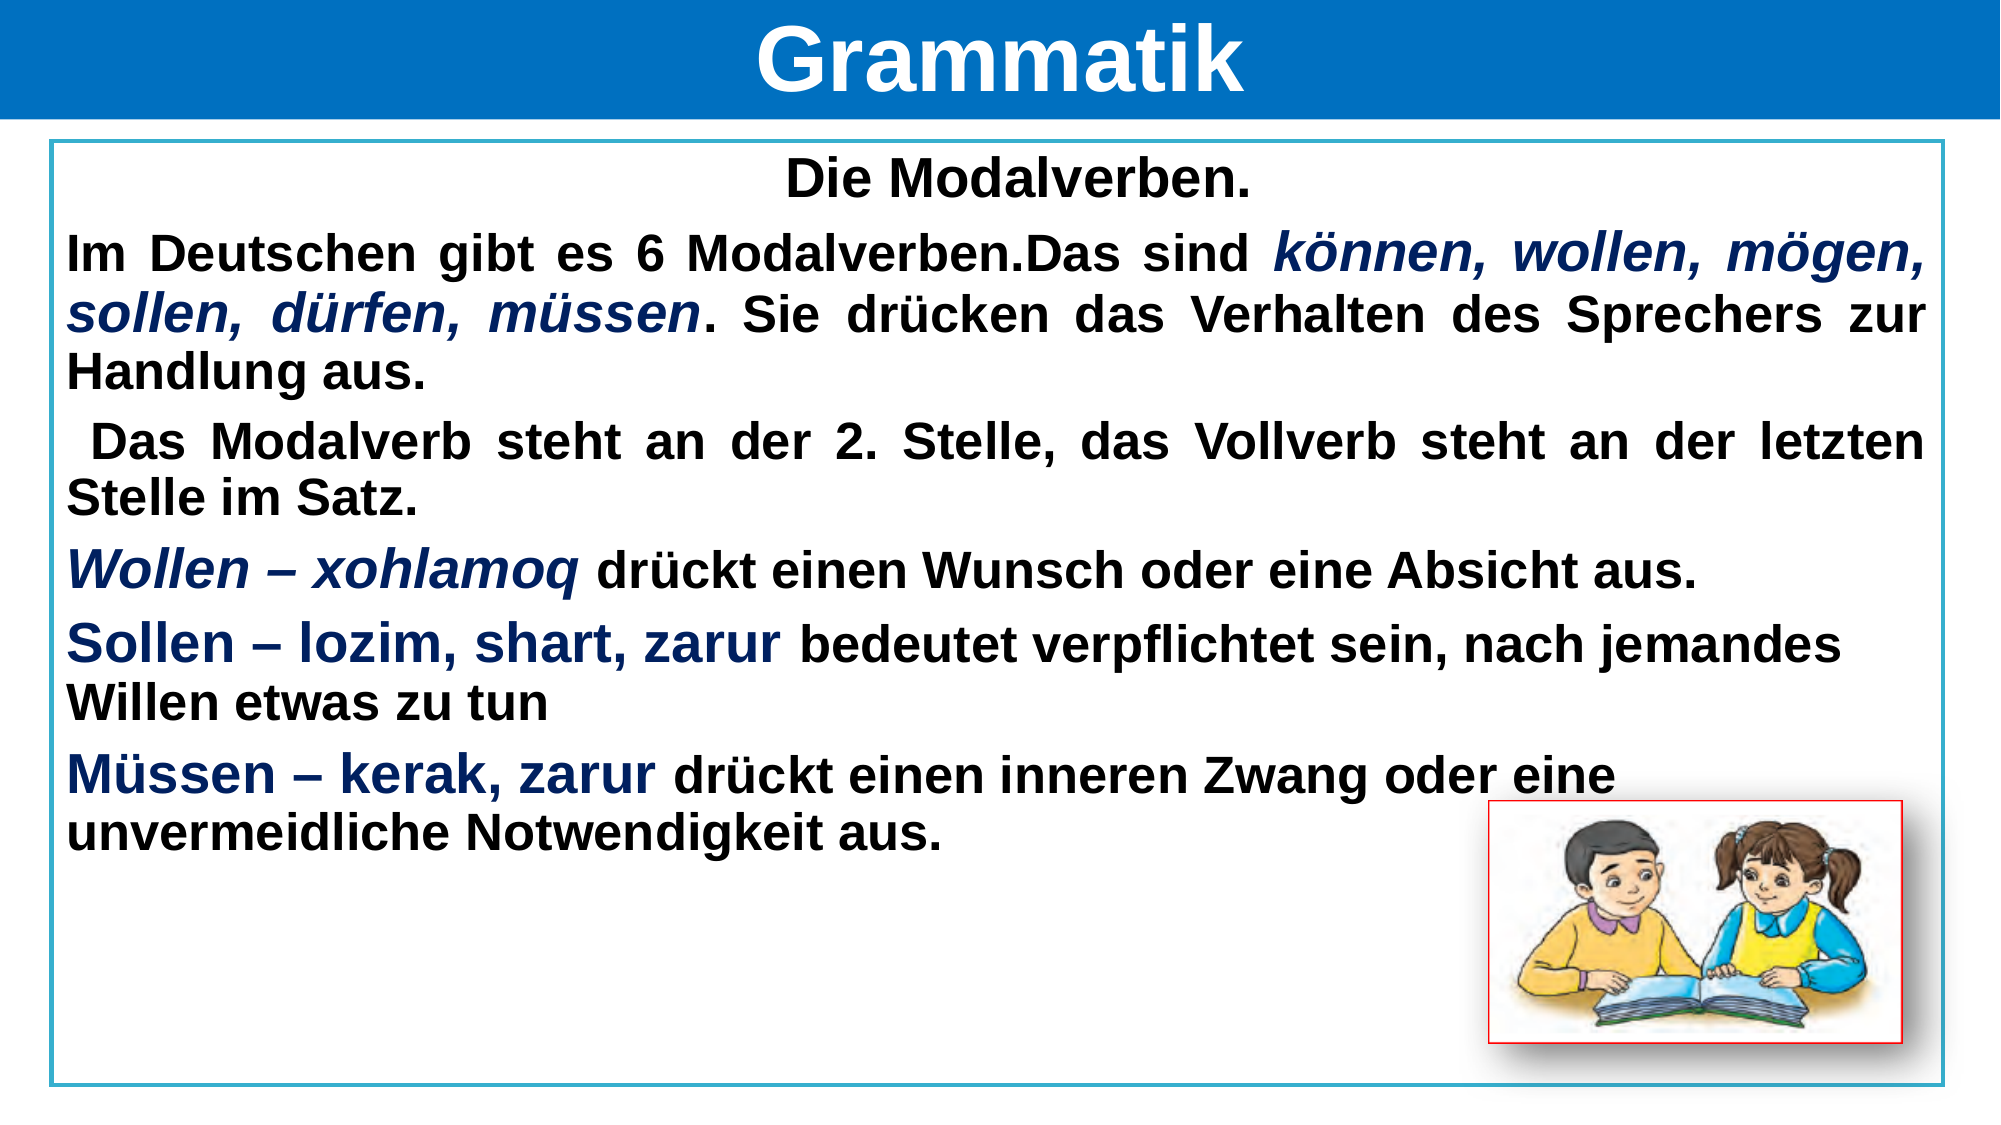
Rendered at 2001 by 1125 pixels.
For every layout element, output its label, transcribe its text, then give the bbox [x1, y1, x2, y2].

subtitle Die Modalverben. Im Deutschen gibt es 6 Modalverben.Das sind können, wollen, mögen, sollen, dürfen, müssen. Sie drücken das Verhalten des Sprechers zur Handlung aus. Das Modalverb steht an der 2. Stelle, das Vollverb steht an der letzten Stelle im Satz. Wollen – xohlamoq drückt einen Wunsch oder eine Absicht aus. Sollen – lozim, shart, zarur bedeutet verpflichtet sein, nach jemandes Willen etwas zu tun Müssen – kerak, zarur drückt einen inneren Zwang oder eine unvermeidliche Notwendigkeit aus. [51, 140, 1944, 1086]
title Grammatik [0, 0, 2000, 120]
picture [1488, 800, 1903, 1044]
